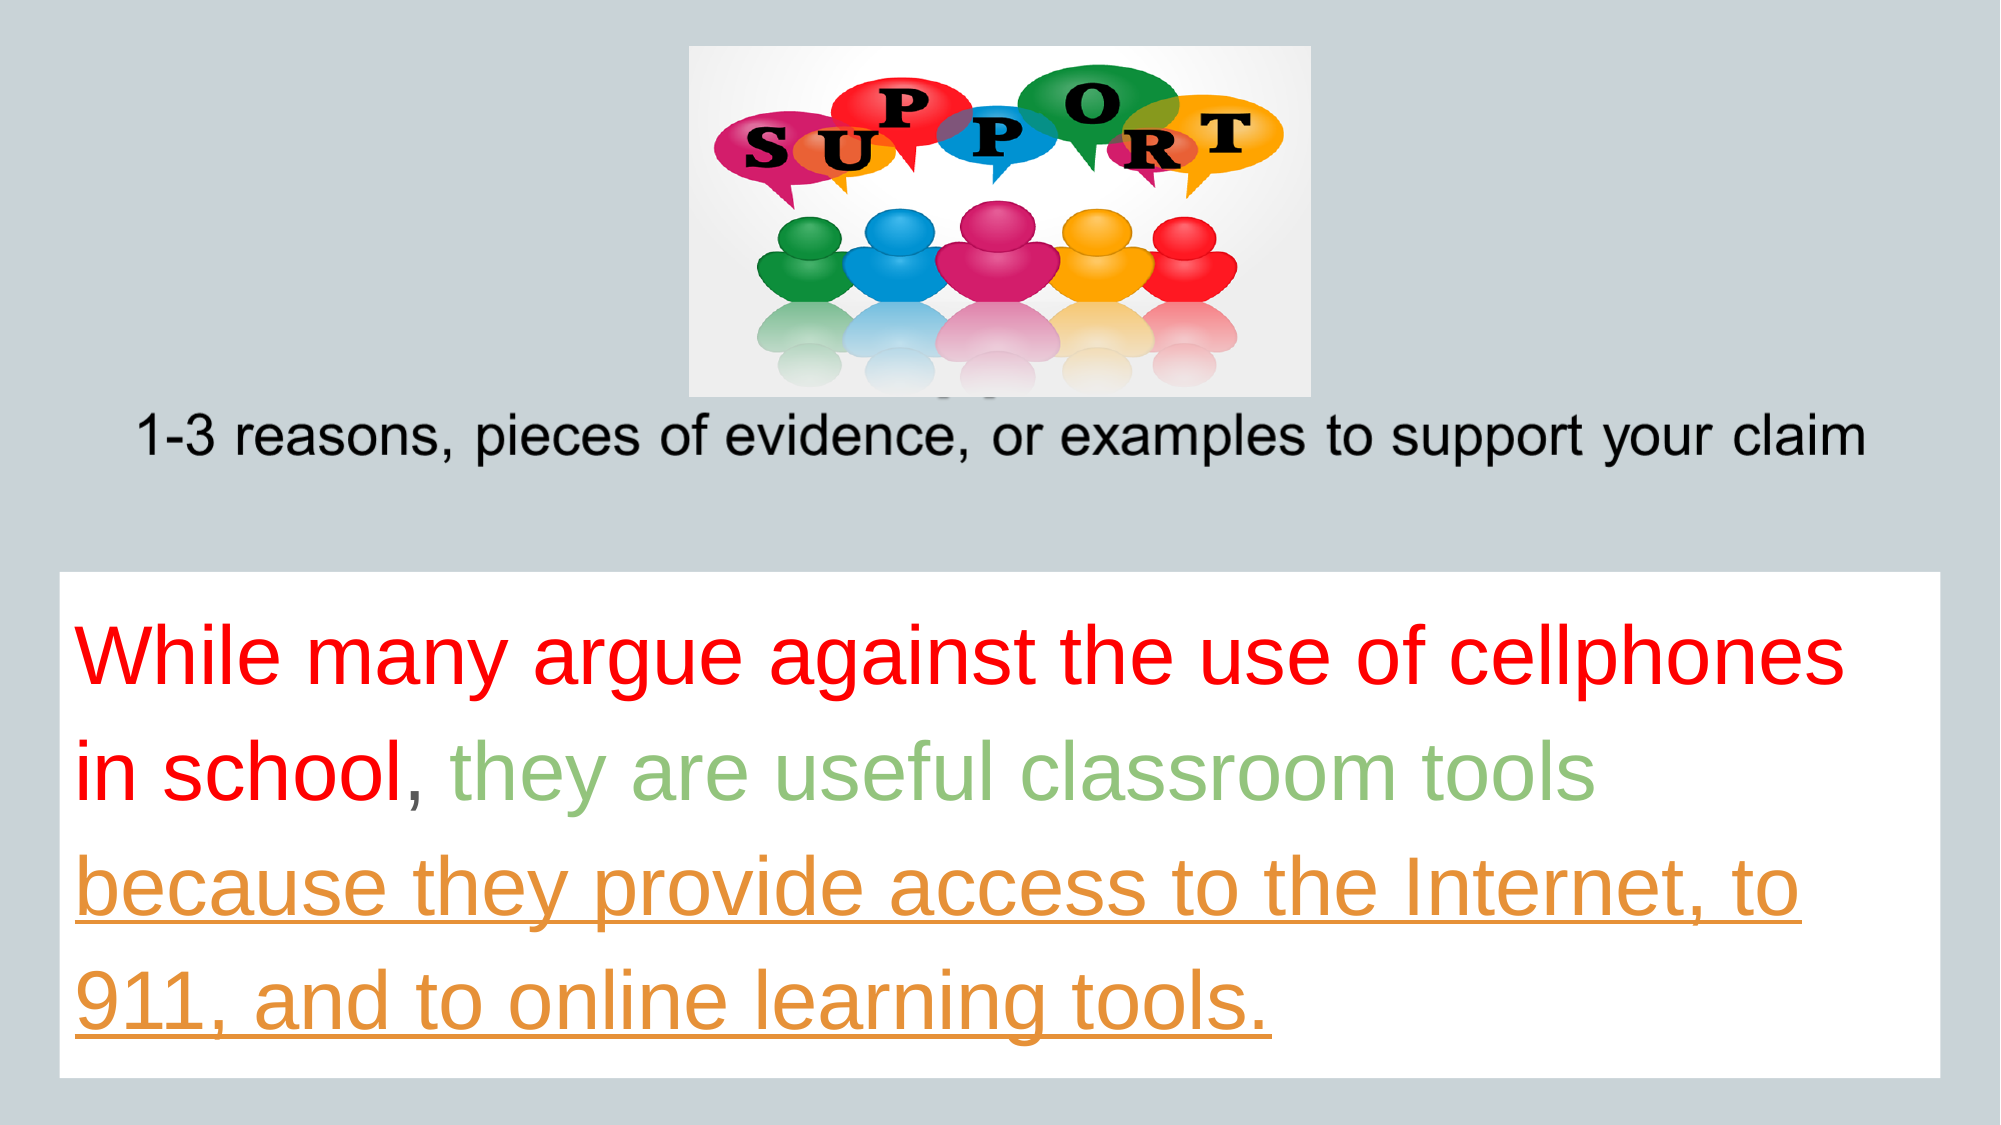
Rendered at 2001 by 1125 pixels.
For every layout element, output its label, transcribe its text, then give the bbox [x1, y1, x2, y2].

list While many argue against the use of cellphones in school, they are useful classroom tools because they provide access to the Internet, to 911, and to online learning tools. [59, 571, 1941, 1079]
picture [97, 46, 1903, 504]
